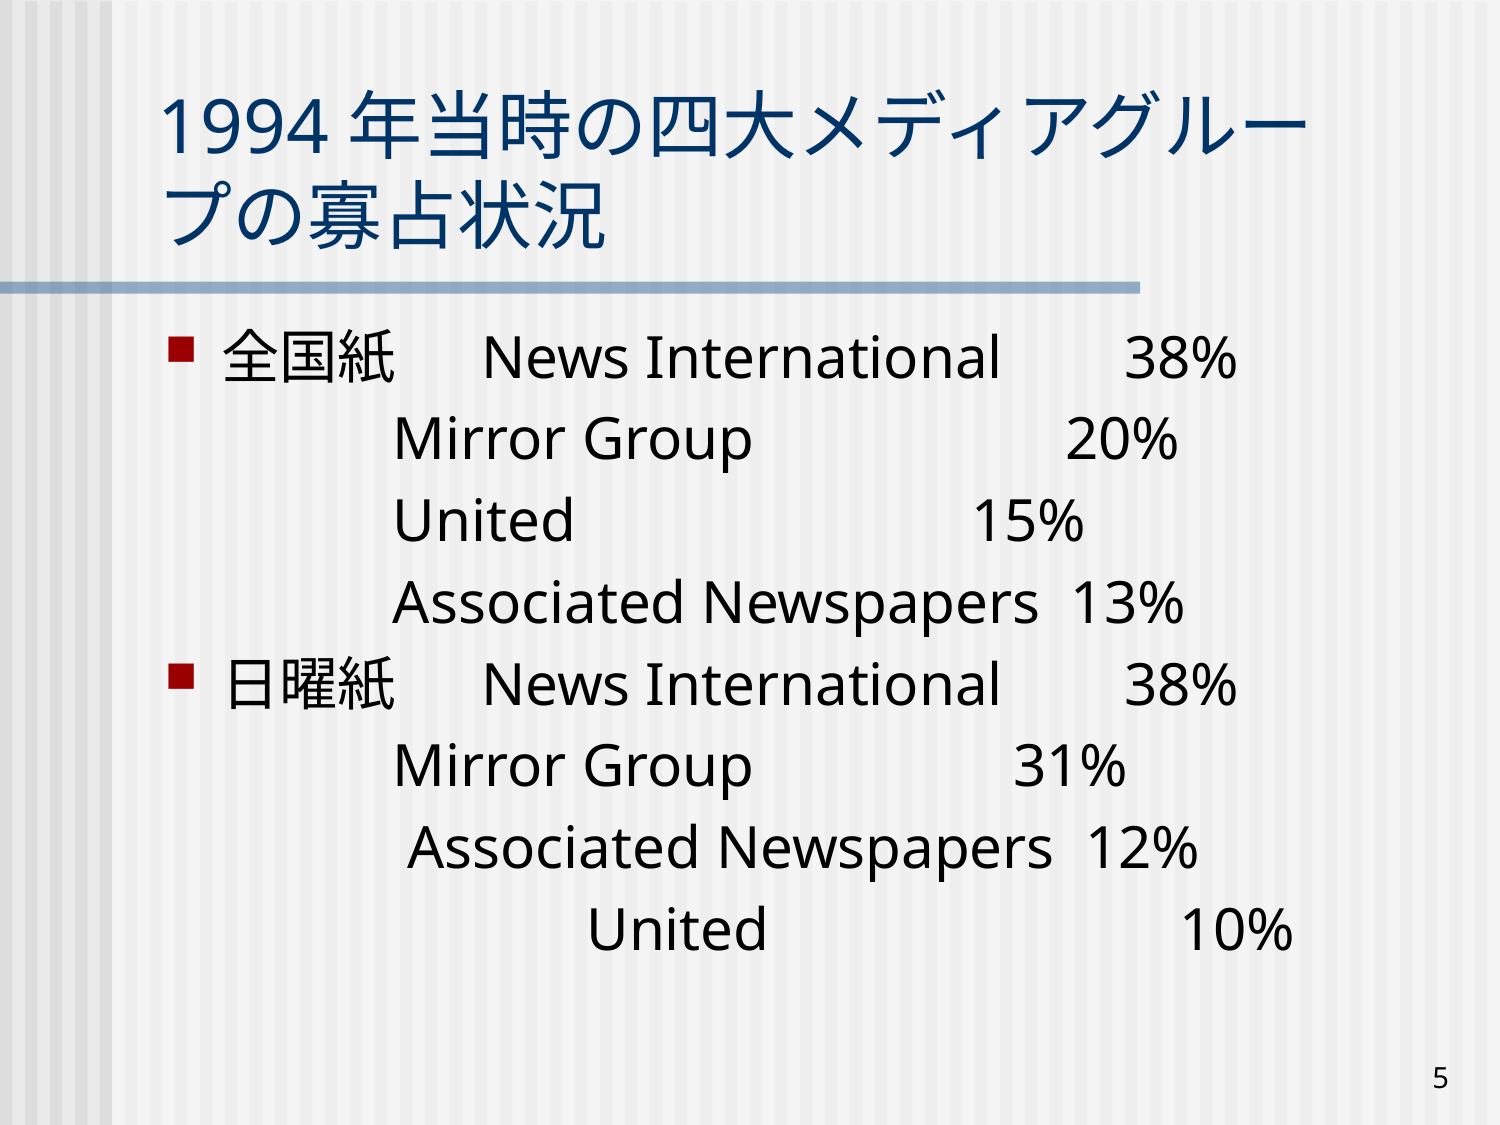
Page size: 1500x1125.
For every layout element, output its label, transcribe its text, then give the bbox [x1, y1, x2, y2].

title 1994年当時の四大メディアグループの寡占状況 [142, 71, 1376, 267]
slide_number 5 [1151, 1031, 1465, 1107]
list 全国紙 News International 38% Mirror Group 20% United 15% Associated Newspapers 13% 日曜紙 News International 38% Mirror Group 31% Associated Newspapers 12% United 10% [149, 312, 1481, 1000]
